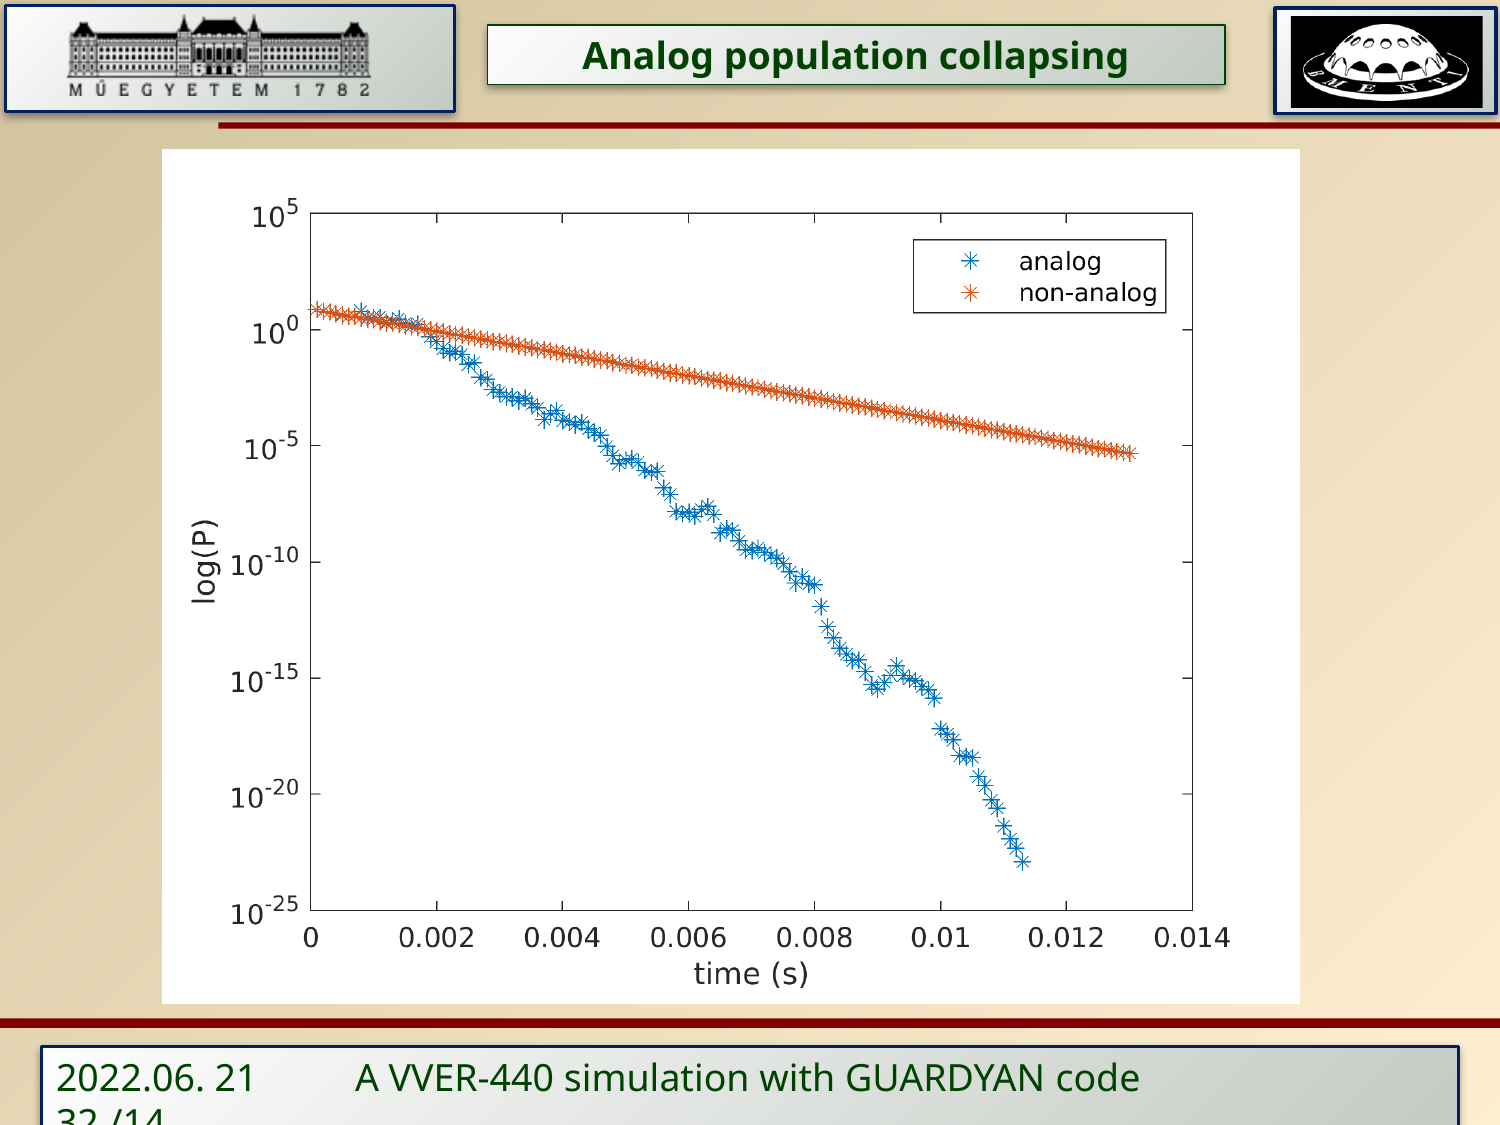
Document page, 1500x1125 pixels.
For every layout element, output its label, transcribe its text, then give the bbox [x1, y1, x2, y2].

picture [162, 149, 1301, 1004]
text_box Analog population collapsing [487, 24, 1226, 85]
picture [1290, 16, 1483, 108]
picture [41, 14, 396, 96]
